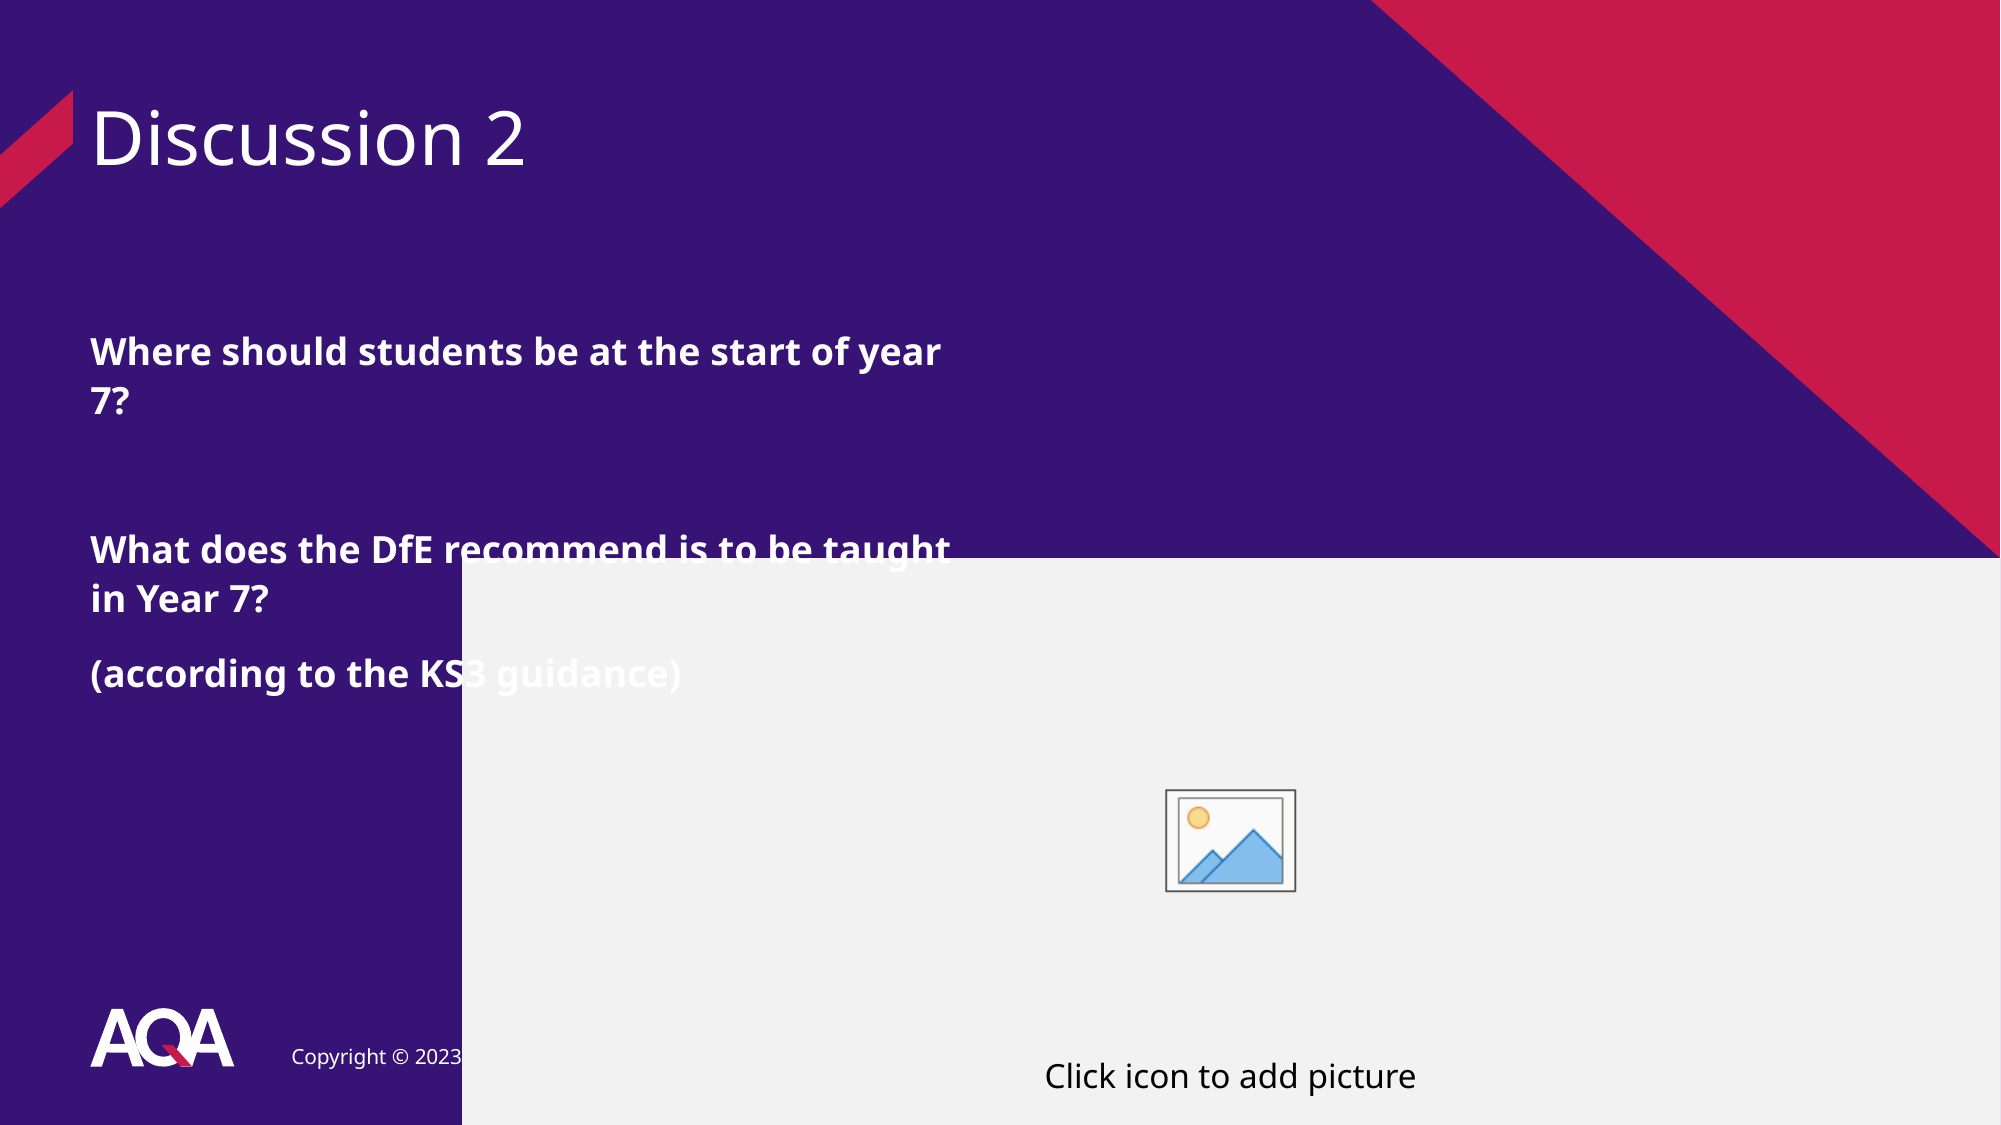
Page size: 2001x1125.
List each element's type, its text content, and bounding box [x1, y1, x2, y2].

picture [461, 557, 2000, 1125]
list Where should students be at the start of year 7? What does the DfE recommend is to be taught in Year 7? (according to the KS3 guidance) [90, 322, 954, 947]
title Discussion 2 [90, 90, 1415, 276]
footer Copyright © 2023 AQA and its licensors. All rights reserved. [291, 1012, 461, 1072]
